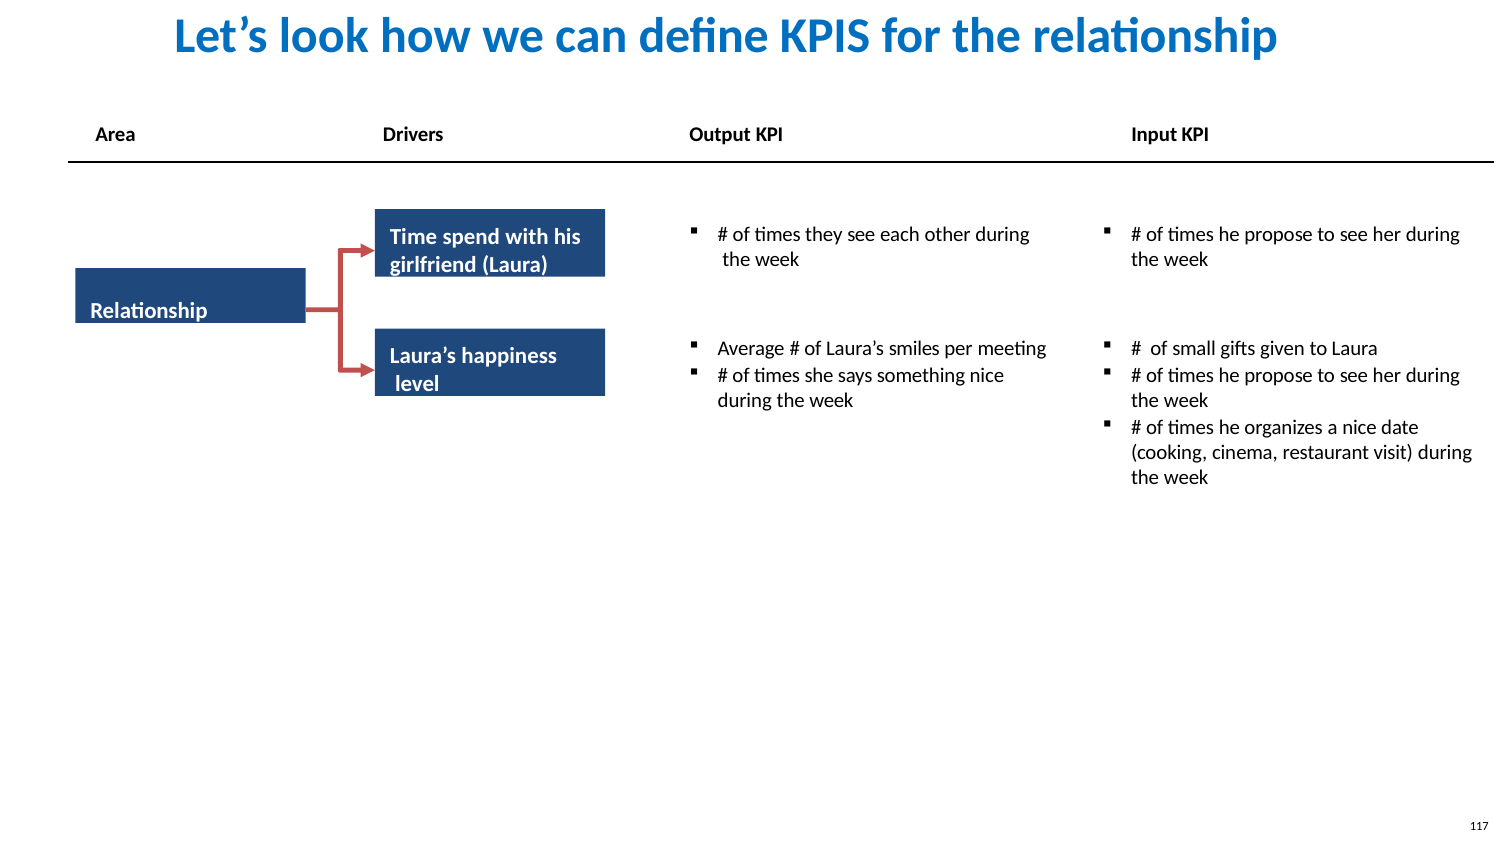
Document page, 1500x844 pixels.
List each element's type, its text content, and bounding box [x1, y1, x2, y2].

text_box Output KPI [687, 118, 787, 146]
text_box Laura’s happiness level [374, 328, 606, 396]
text_box Average # of Laura’s smiles per meeting # of times she says something nice during the week [687, 330, 1056, 412]
text_box # of times they see each other during the week [687, 218, 1036, 271]
text_box # of small gifts given to Laura # of times he propose to see her during the week # of times he organizes a nice date (cooking, cinema, restaurant visit) during the week [1100, 330, 1480, 489]
text_box # of times he propose to see her during the week [1100, 218, 1467, 271]
title Let’s look how we can define KPIS for the relationship [172, 0, 1288, 144]
text_box Area [93, 118, 139, 146]
text_box Drivers [380, 118, 447, 146]
text_box Input KPI [1129, 118, 1213, 146]
text_box Relationship [75, 268, 306, 323]
text_box [305, 243, 375, 378]
text_box Time spend with his girlfriend (Laura) [374, 209, 606, 277]
slide_number 117 [1463, 818, 1495, 844]
